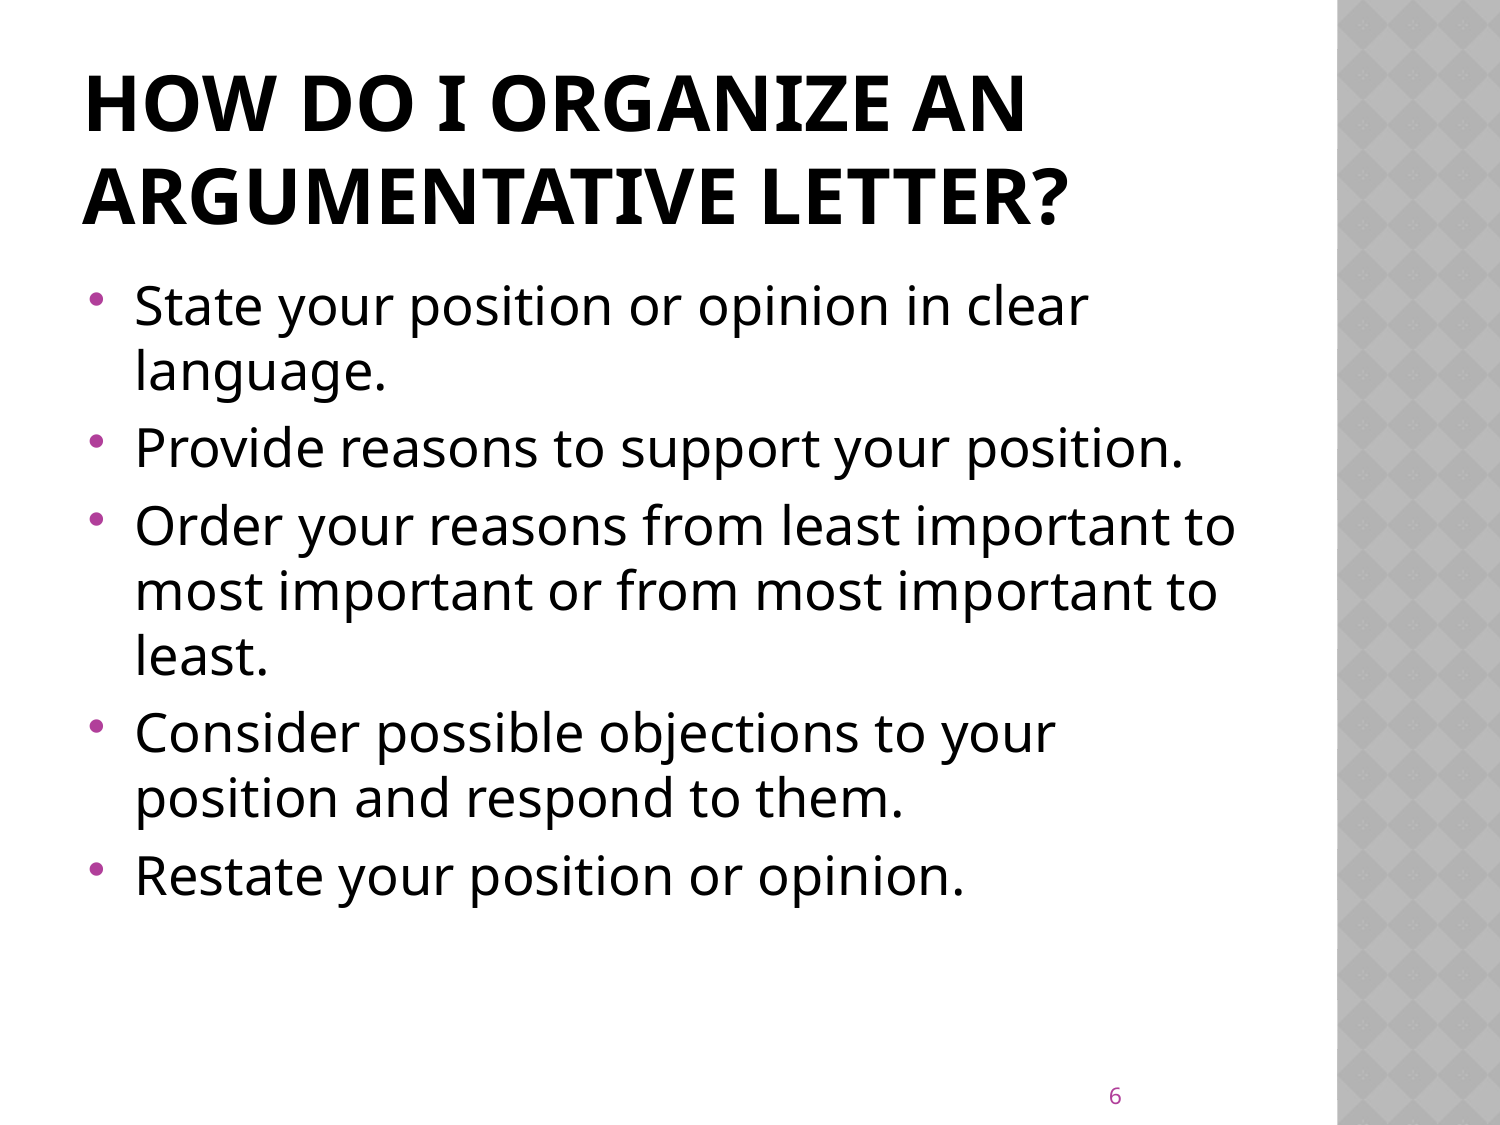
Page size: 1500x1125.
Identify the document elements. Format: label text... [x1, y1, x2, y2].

list State your position or opinion in clear language. Provide reasons to support your position. Order your reasons from least important to most important or from most important to least. Consider possible objections to your position and respond to them. Restate your position or opinion. [75, 264, 1263, 1059]
title How do I organize An argumentative letter? [75, 52, 1263, 240]
slide_number 6 [1025, 1075, 1122, 1113]
